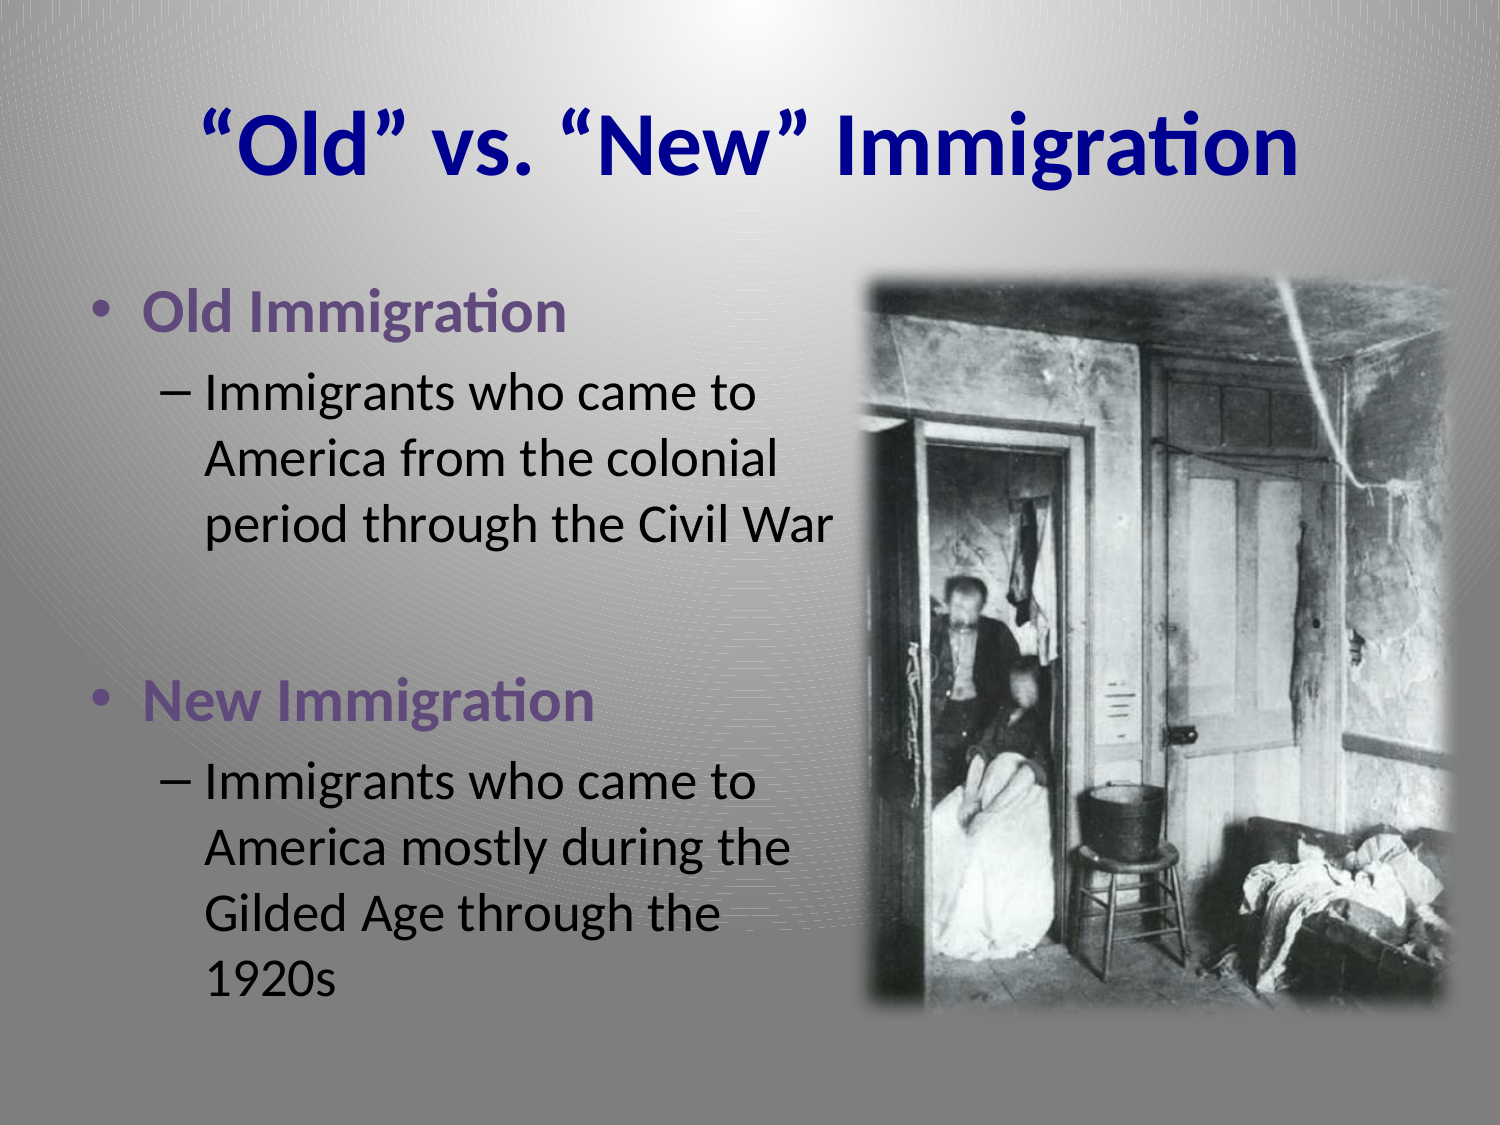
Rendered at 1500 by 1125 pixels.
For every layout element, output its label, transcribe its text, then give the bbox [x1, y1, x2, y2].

picture [850, 262, 1461, 1023]
title “Old” vs. “New” Immigration [75, 45, 1425, 233]
list Old Immigration Immigrants who came to America from the colonial period through the Civil War New Immigration Immigrants who came to America mostly during the Gilded Age through the 1920s [75, 262, 851, 1066]
